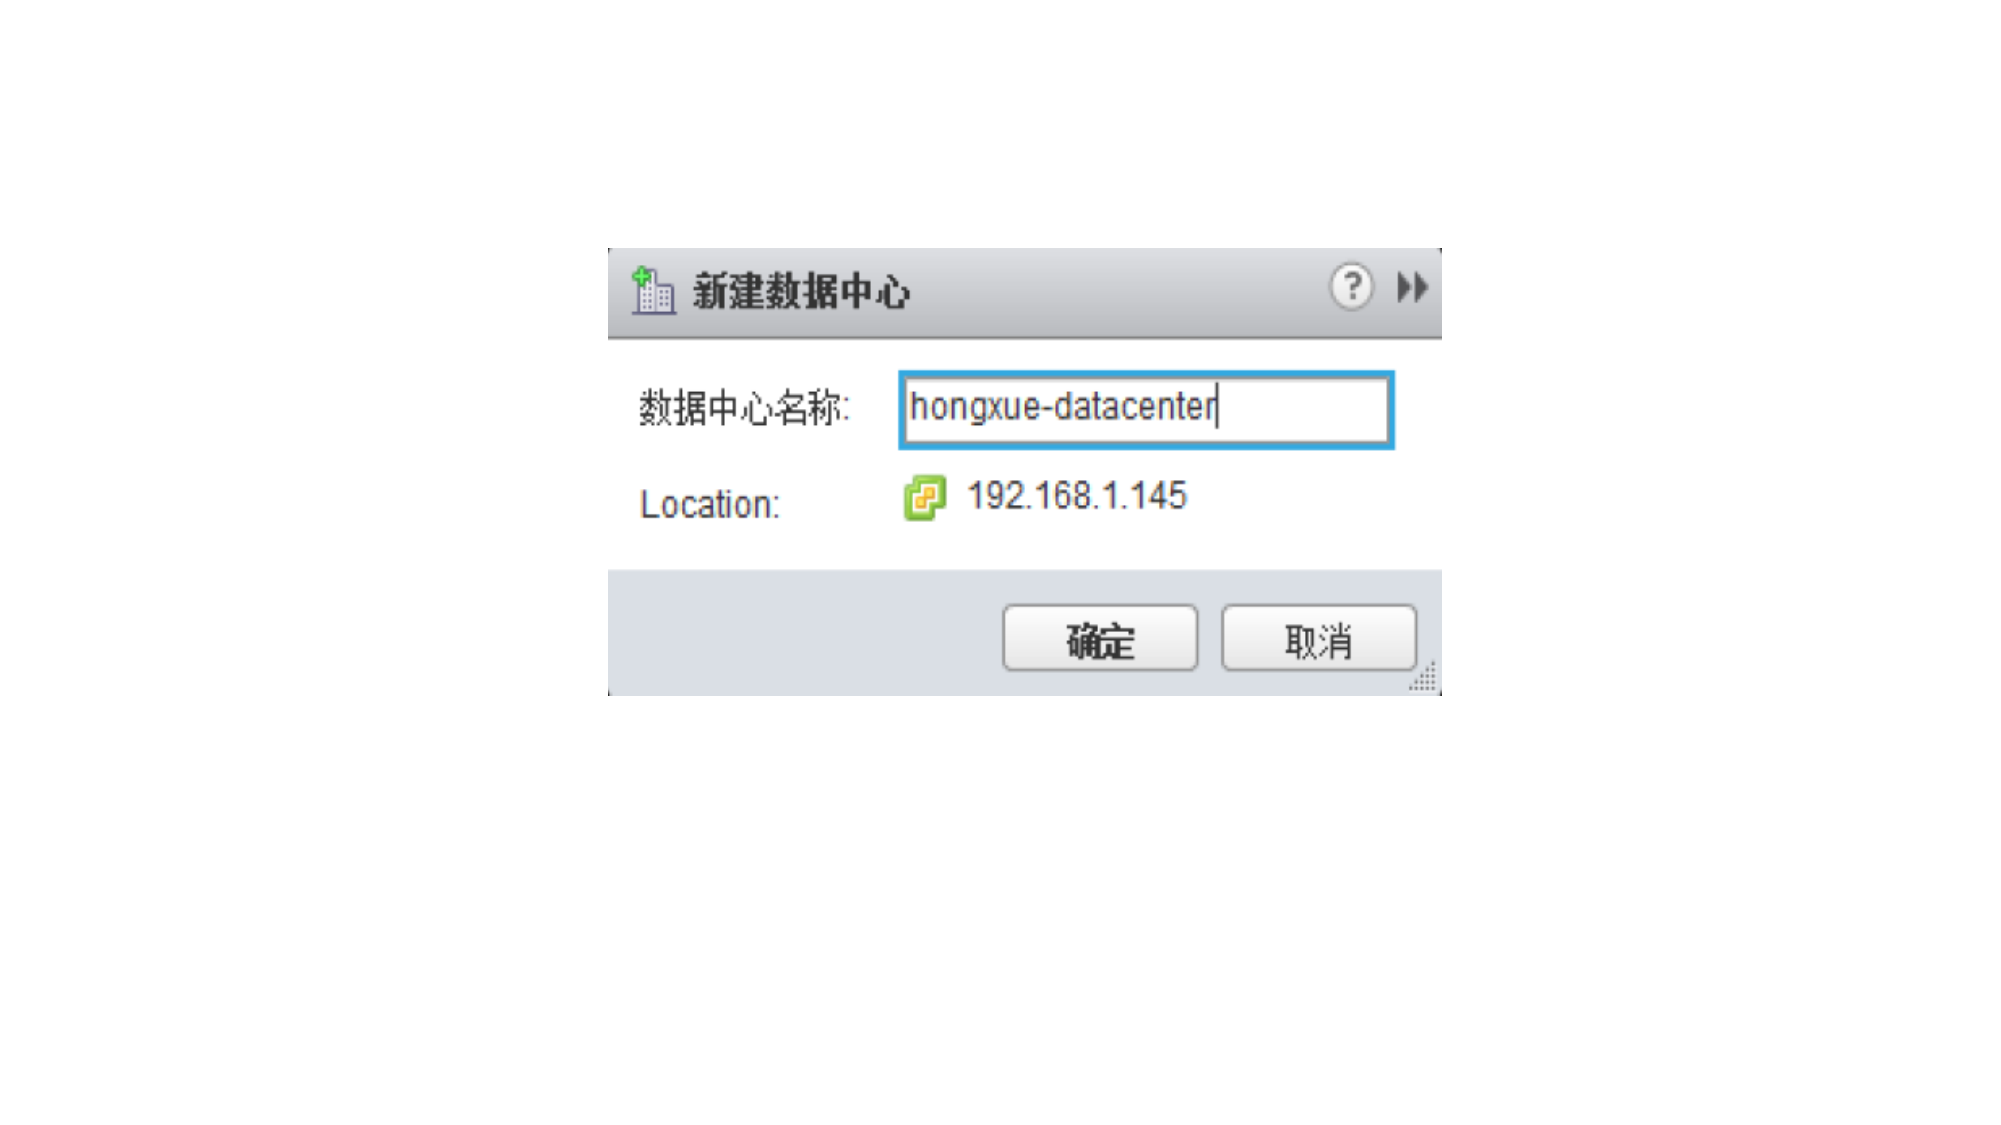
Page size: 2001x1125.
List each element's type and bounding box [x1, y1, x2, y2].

picture [608, 248, 1442, 696]
